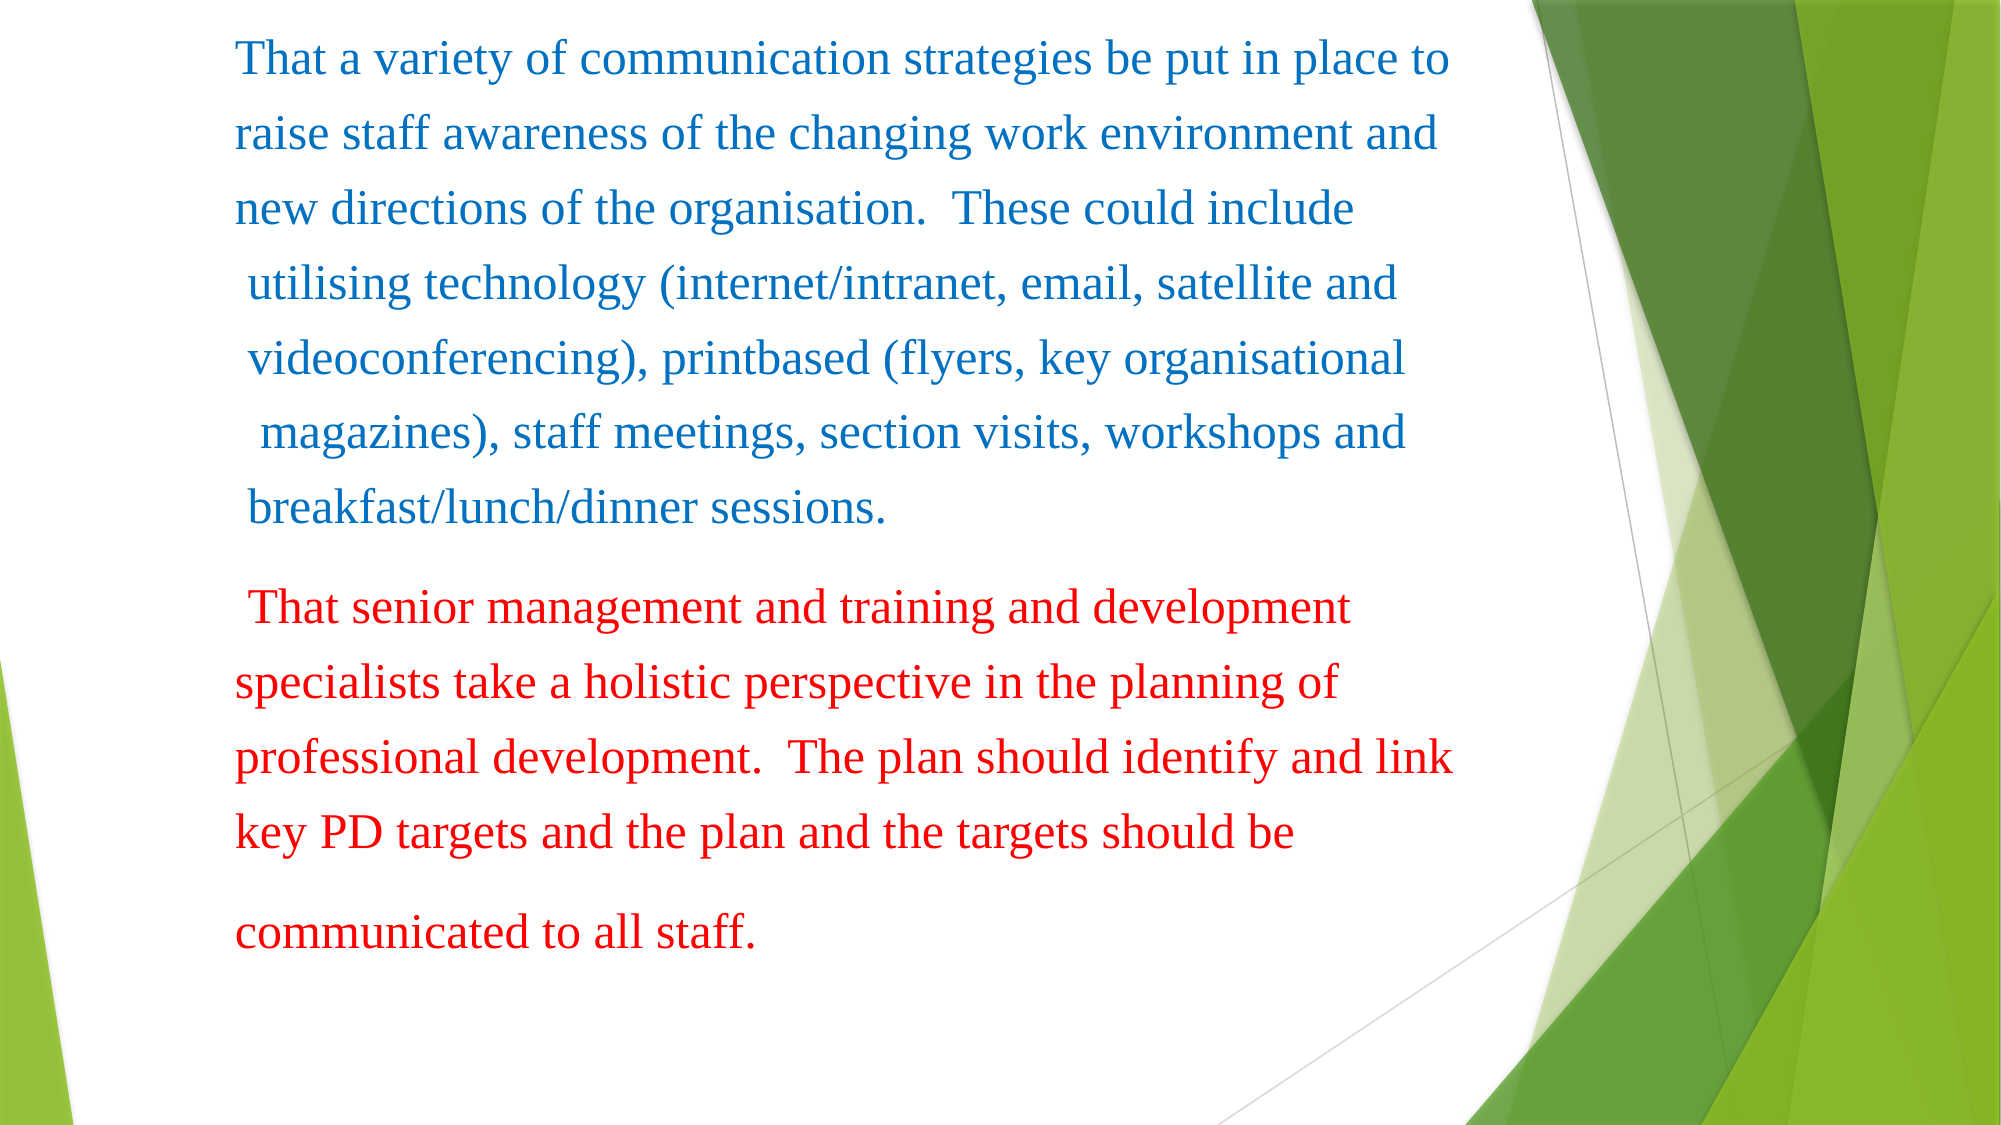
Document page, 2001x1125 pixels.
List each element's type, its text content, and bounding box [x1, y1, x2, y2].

text_box That a variety of communication strategies be put in place to raise staff awareness of the changing work environment and new directions of the organisation. These could include utilising technology (internet/intranet, email, satellite and videoconferencing), printbased (flyers, key organisational magazines), staff meetings, section visits, workshops and breakfast/lunch/dinner sessions. That senior management and training and development specialists take a holistic perspective in the planning of professional development. The plan should identify and link key PD targets and the plan and the targets should be communicated to all staff. [145, 51, 1631, 966]
